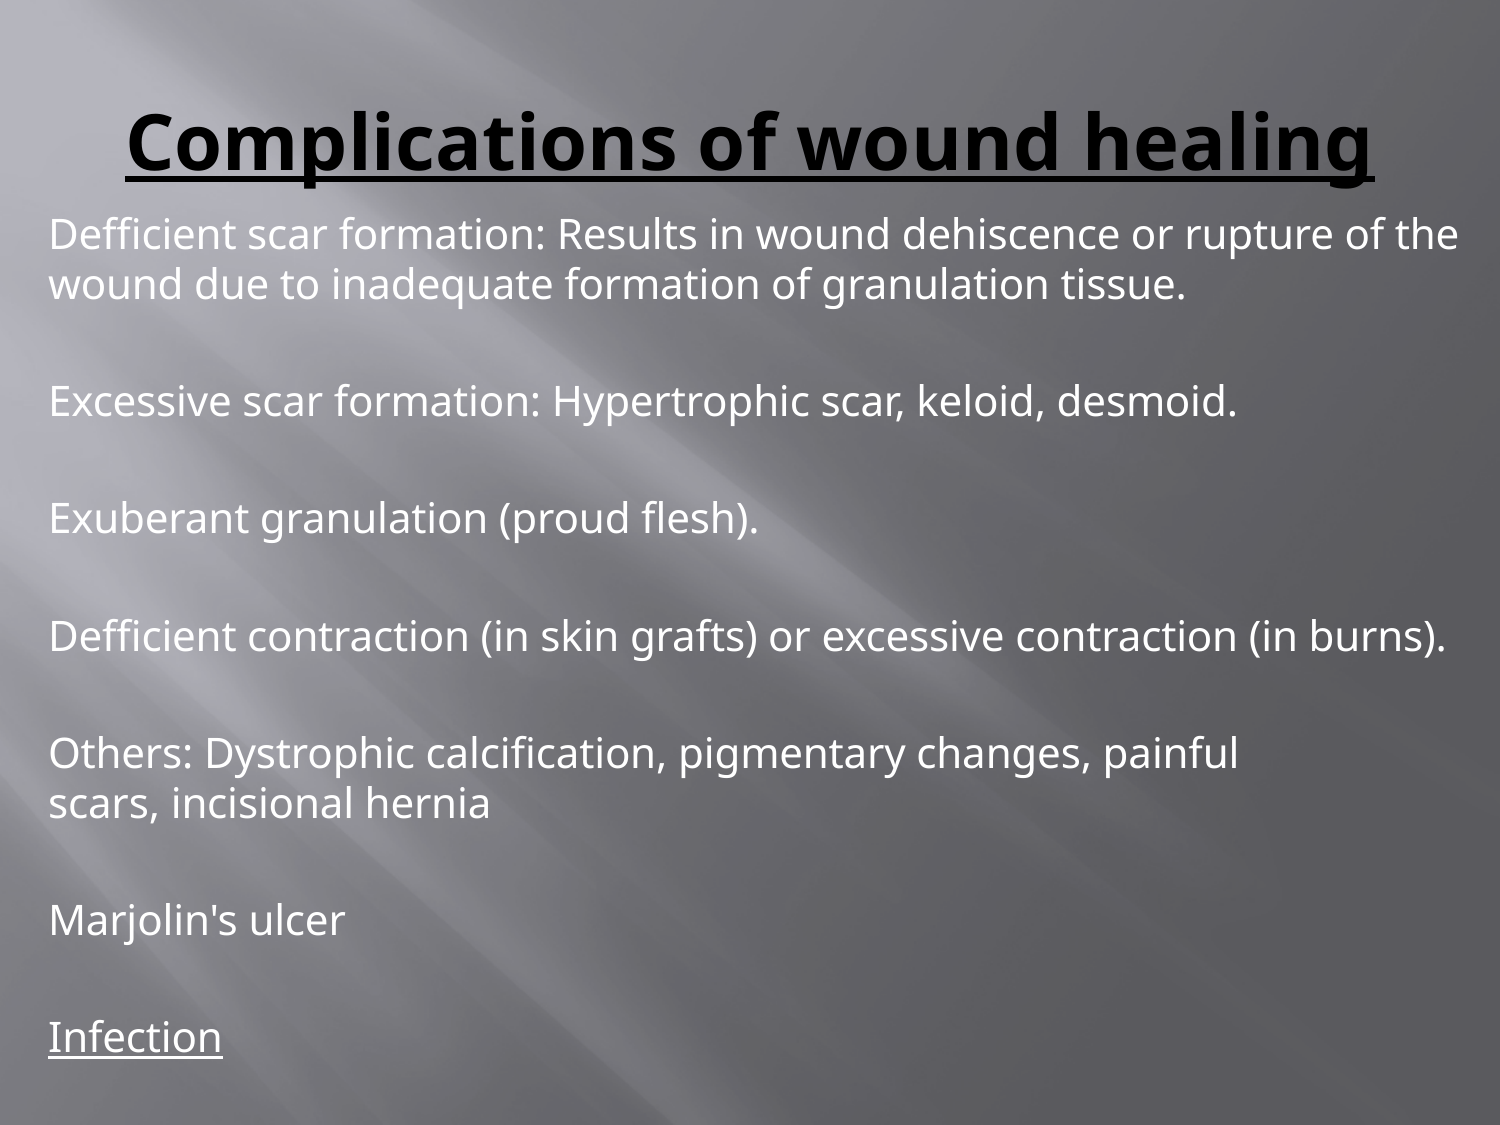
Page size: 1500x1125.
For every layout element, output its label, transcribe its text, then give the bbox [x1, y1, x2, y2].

title Complications of wound healing [75, 45, 1425, 200]
list Defficient scar formation: Results in wound dehiscence or rupture of the wound due to inadequate formation of granulation tissue. Excessive scar formation: Hypertrophic scar, keloid, desmoid. Exuberant granulation (proud flesh). Defficient contraction (in skin grafts) or excessive contraction (in burns). Others: Dystrophic calcification, pigmentary changes, painful scars, incisional hernia Marjolin's ulcer Infection [12, 200, 1488, 1100]
